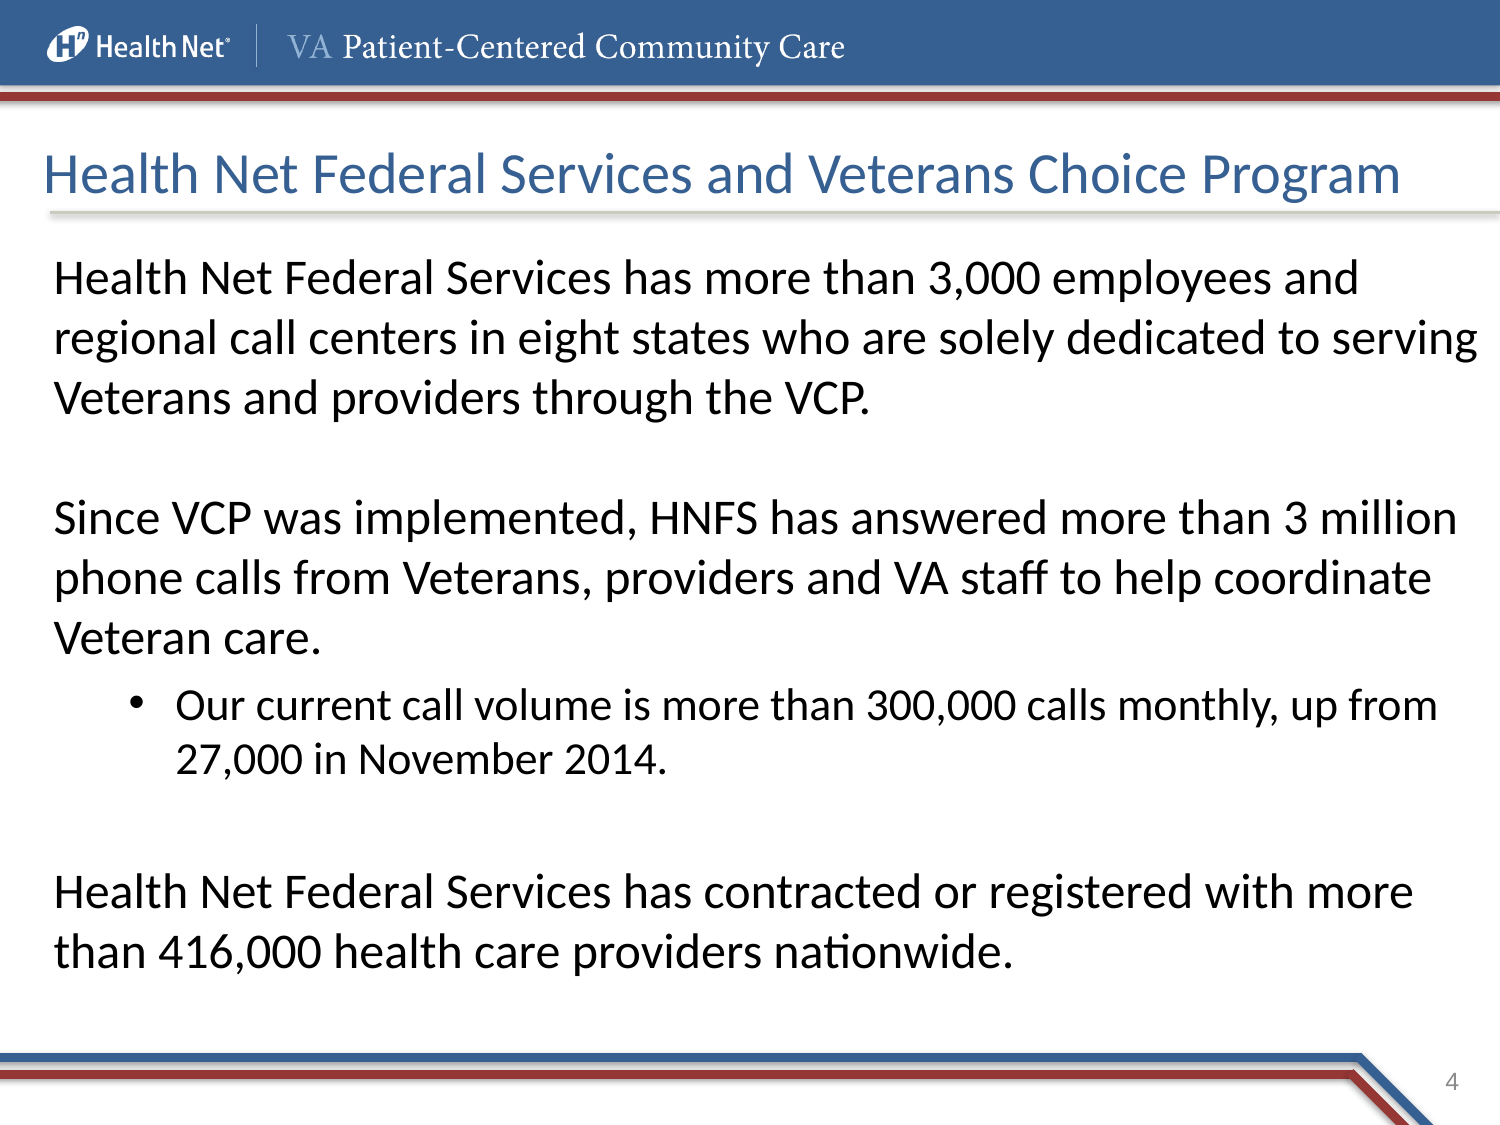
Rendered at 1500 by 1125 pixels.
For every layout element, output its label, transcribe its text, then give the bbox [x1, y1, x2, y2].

picture [47, 26, 230, 62]
title Health Net Federal Services and Veterans Choice Program [28, 108, 1426, 213]
slide_number 4 [1361, 1050, 1475, 1111]
list Health Net Federal Services has more than 3,000 employees and regional call centers in eight states who are solely dedicated to serving Veterans and providers through the VCP. Since VCP was implemented, HNFS has answered more than 3 million phone calls from Veterans, providers and VA staff to help coordinate Veteran care. Our current call volume is more than 300,000 calls monthly, up from 27,000 in November 2014. Health Net Federal Services has contracted or registered with more than 416,000 health care providers nationwide. [38, 237, 1499, 1038]
picture [287, 32, 844, 67]
